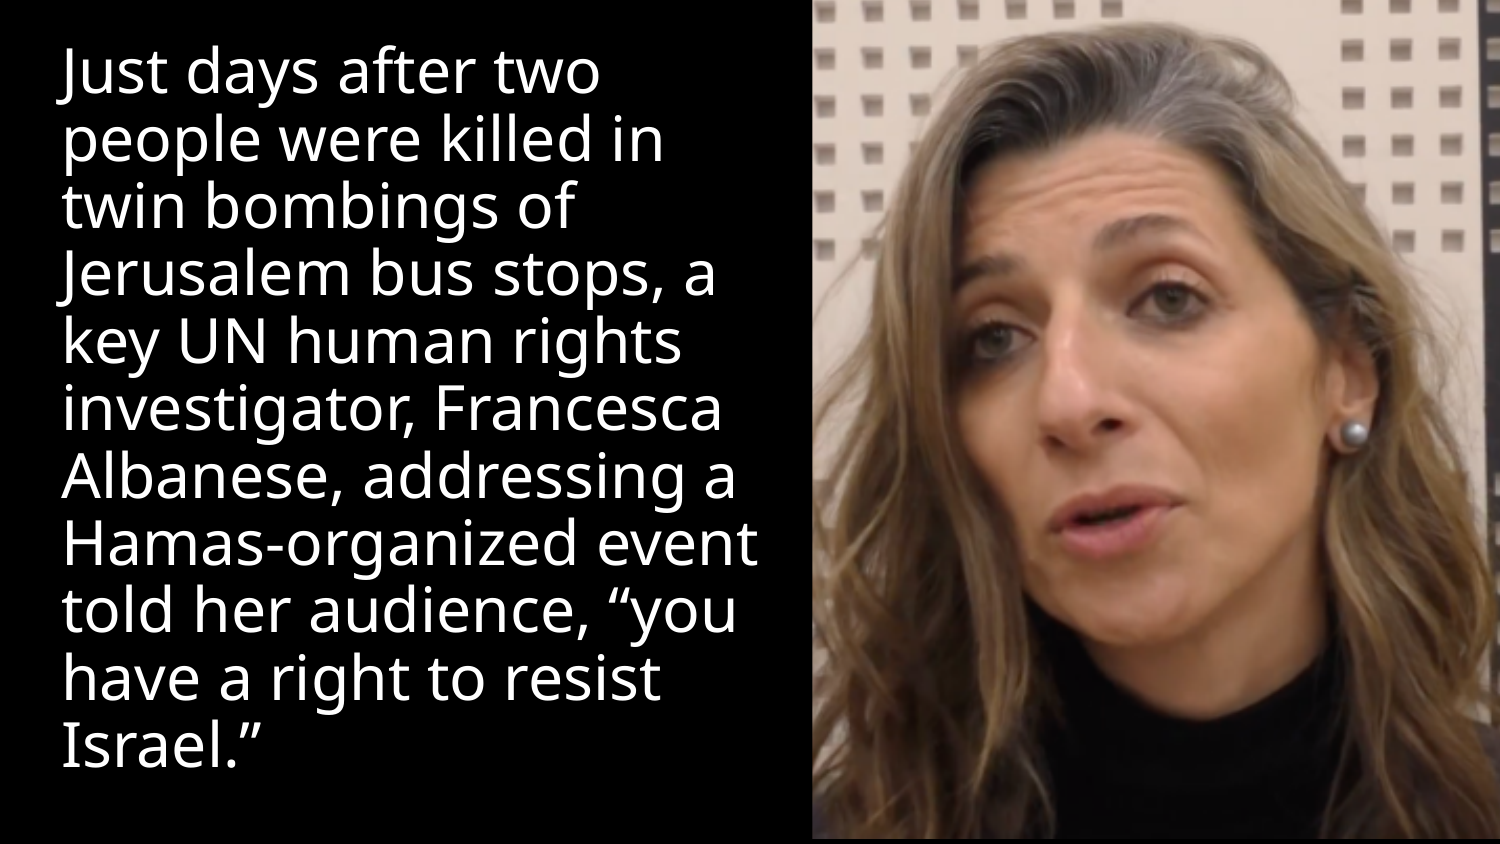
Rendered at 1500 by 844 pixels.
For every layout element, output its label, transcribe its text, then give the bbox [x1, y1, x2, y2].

picture [812, 0, 1500, 839]
subtitle Just days after two people were killed in twin bombings of Jerusalem bus stops, a key UN human rights investigator, Francesca Albanese, addressing a Hamas-organized event told her audience, “you have a right to resist Israel.” [50, 34, 807, 797]
